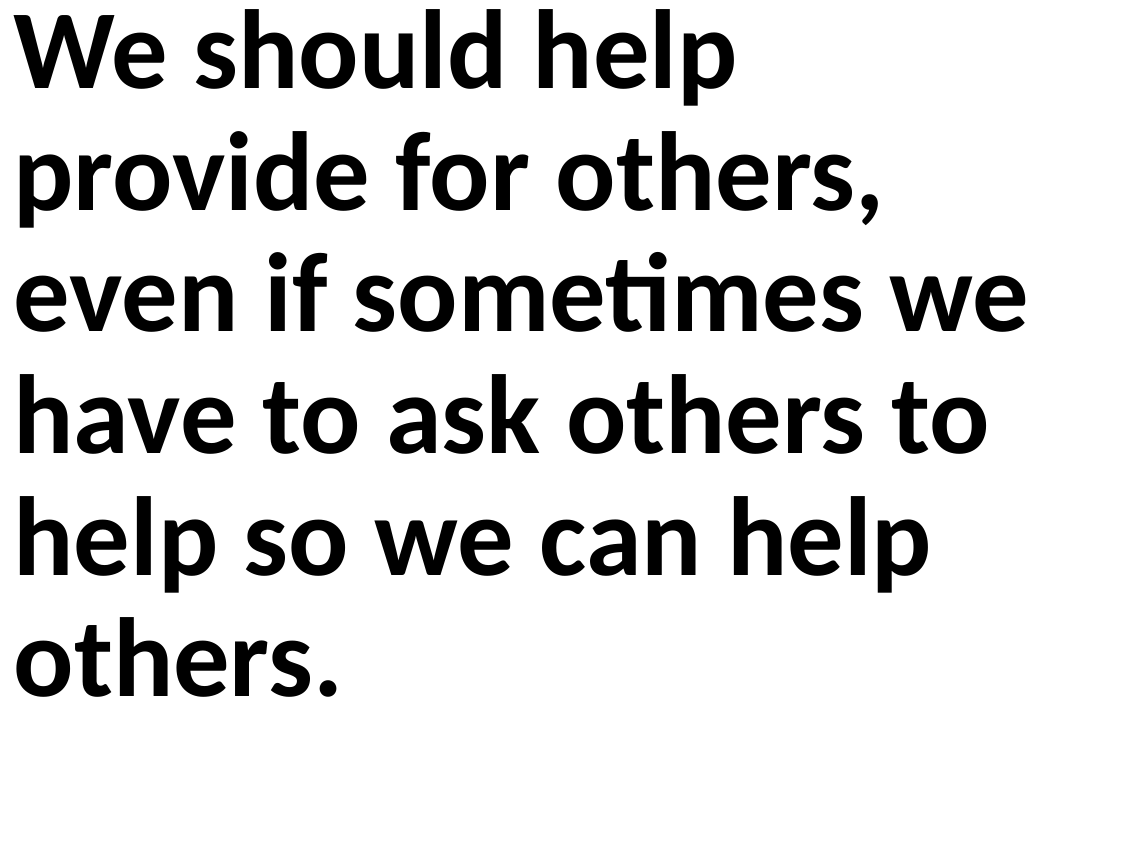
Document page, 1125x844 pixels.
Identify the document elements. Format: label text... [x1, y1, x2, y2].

list We should help provide for others, even if sometimes we have to ask others to help so we can help others. [0, 0, 1125, 685]
